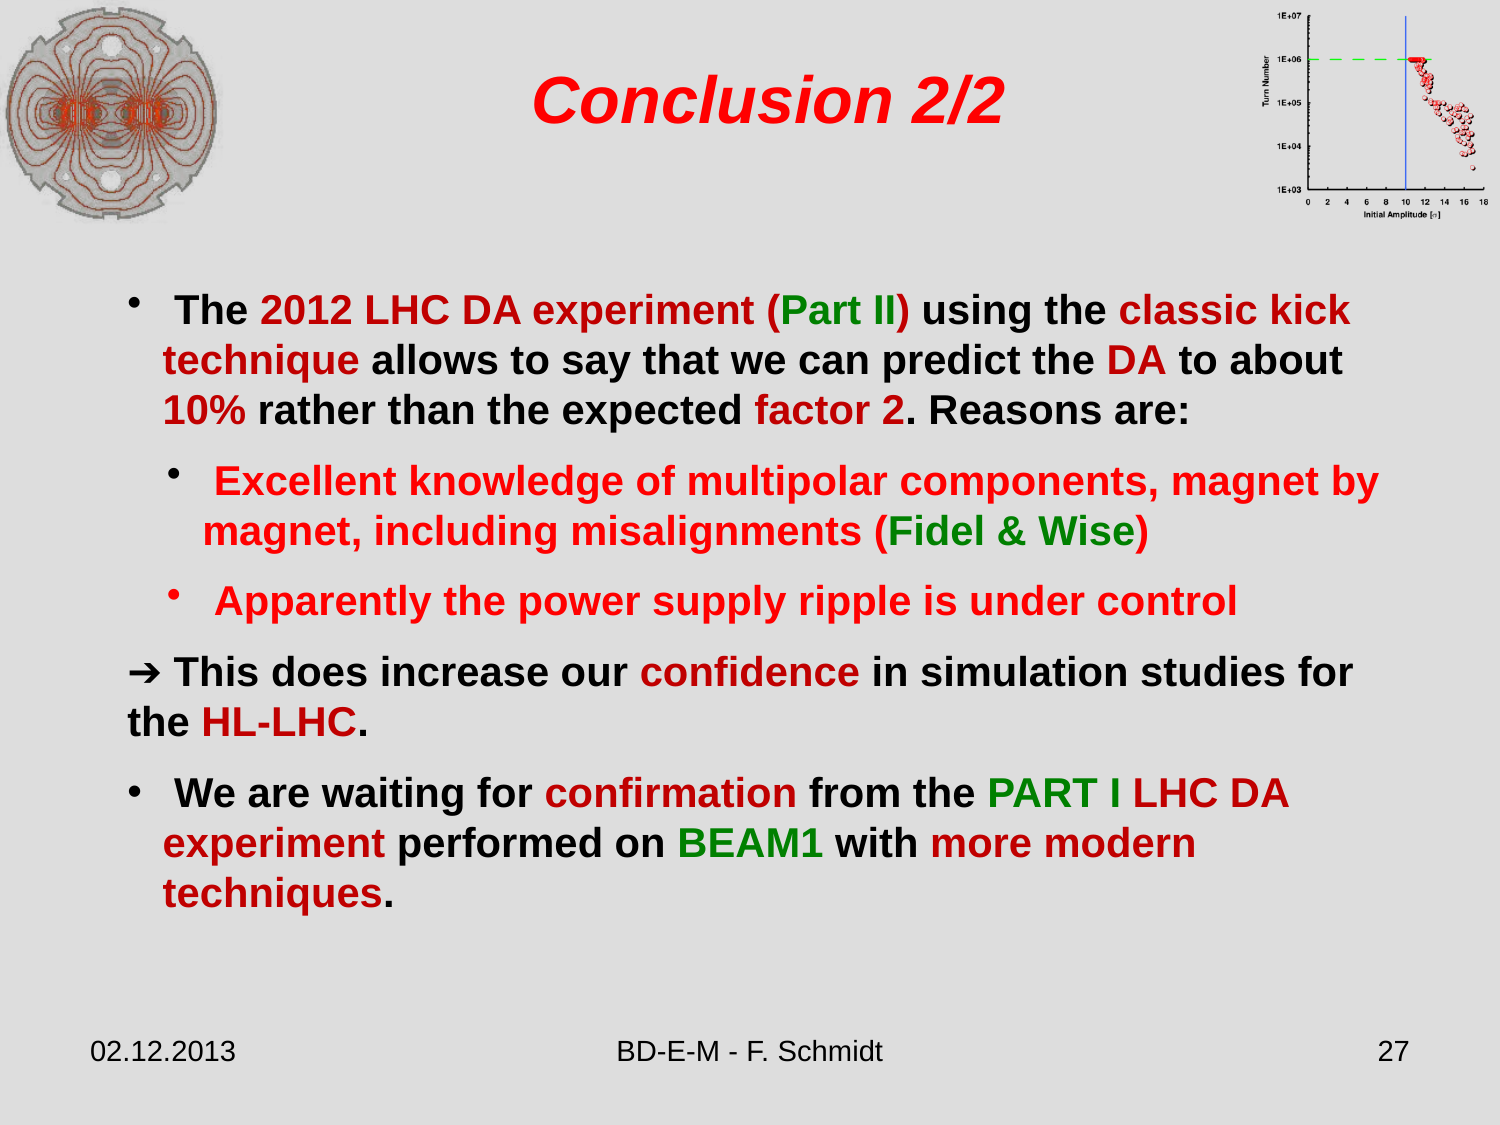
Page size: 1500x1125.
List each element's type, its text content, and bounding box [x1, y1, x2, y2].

footer BD-E-M - F. Schmidt [512, 1024, 988, 1103]
picture [0, 0, 226, 227]
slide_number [74, 1024, 426, 1103]
slide_number 27 [1074, 1024, 1426, 1103]
picture [1262, 12, 1488, 220]
text_box The 2012 LHC DA experiment (Part II) using the classic kick technique allows to say that we can predict the DA to about 10% rather than the expected factor 2. Reasons are: Excellent knowledge of multipolar components, magnet by magnet, including misalignments (Fidel & Wise) Apparently the power supply ripple is under control ➔ This does increase our confidence in simulation studies for the HL-LHC. We are waiting for confirmation from the PART I LHC DA experiment performed on BEAM1 with more modern techniques. [112, 275, 1413, 924]
text_box Conclusion 2/2 [274, 49, 1257, 145]
